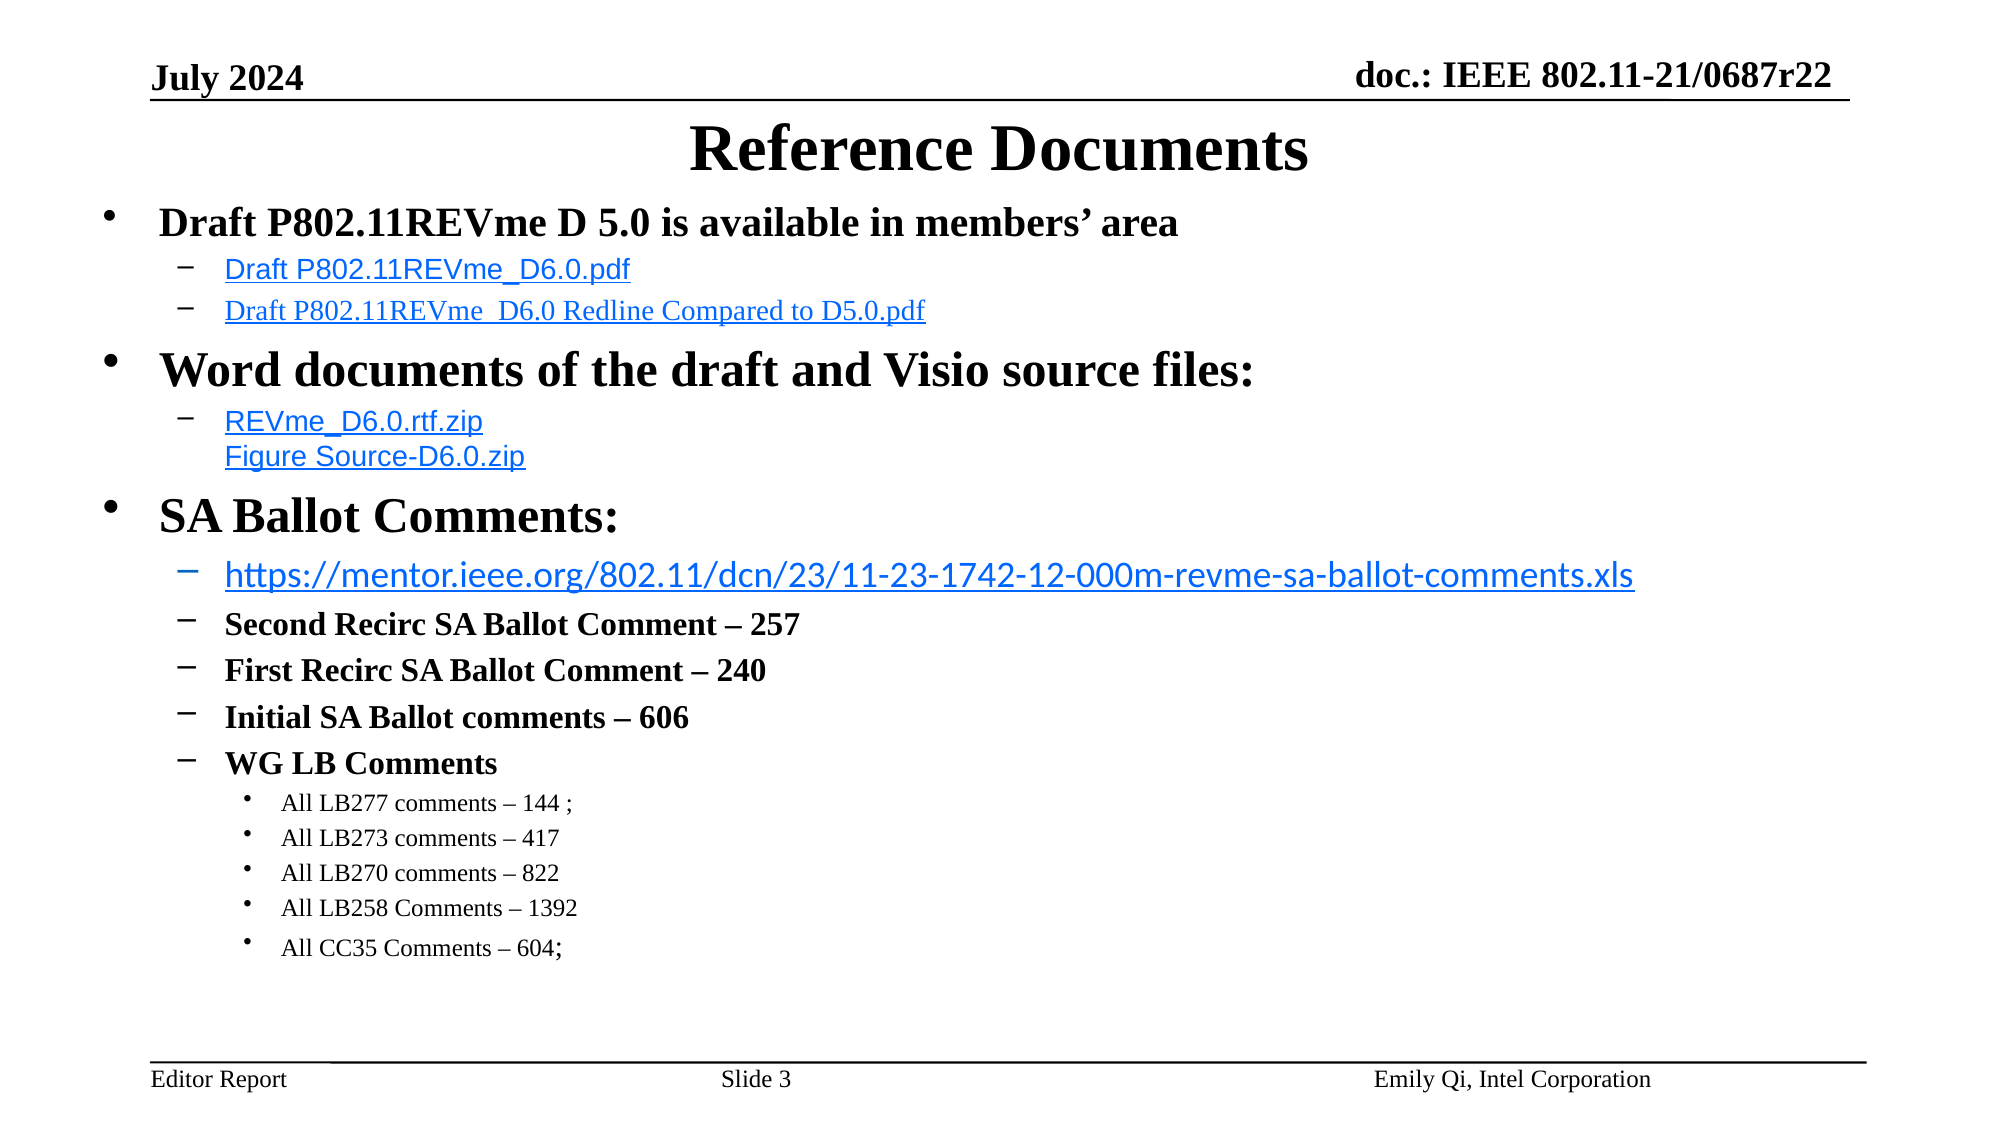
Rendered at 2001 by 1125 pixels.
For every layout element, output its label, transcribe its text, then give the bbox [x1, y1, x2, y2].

title Reference Documents [362, 99, 1638, 187]
slide_number Slide 3 [712, 1061, 800, 1125]
footer Emily Qi, Intel Corporation [1370, 1061, 1652, 1093]
list Draft P802.11REVme D 5.0 is available in members’ area Draft P802.11REVme_D6.0.pdf Draft P802.11REVme_D6.0 Redline Compared to D5.0.pdf Word documents of the draft and Visio source files: REVme_D6.0.rtf.zip Figure Source-D6.0.zip SA Ballot Comments: https://mentor.ieee.org/802.11/dcn/23/11-23-1742-12-000m-revme-sa-ballot-comments.xls Second Recirc SA Ballot Comment – 257 First Recirc SA Ballot Comment – 240 Initial SA Ballot comments – 606 WG LB Comments All LB277 comments – 144 ; All LB273 comments – 417 All LB270 comments – 822 All LB258 Comments – 1392 All CC35 Comments – 604; [87, 187, 1813, 1080]
